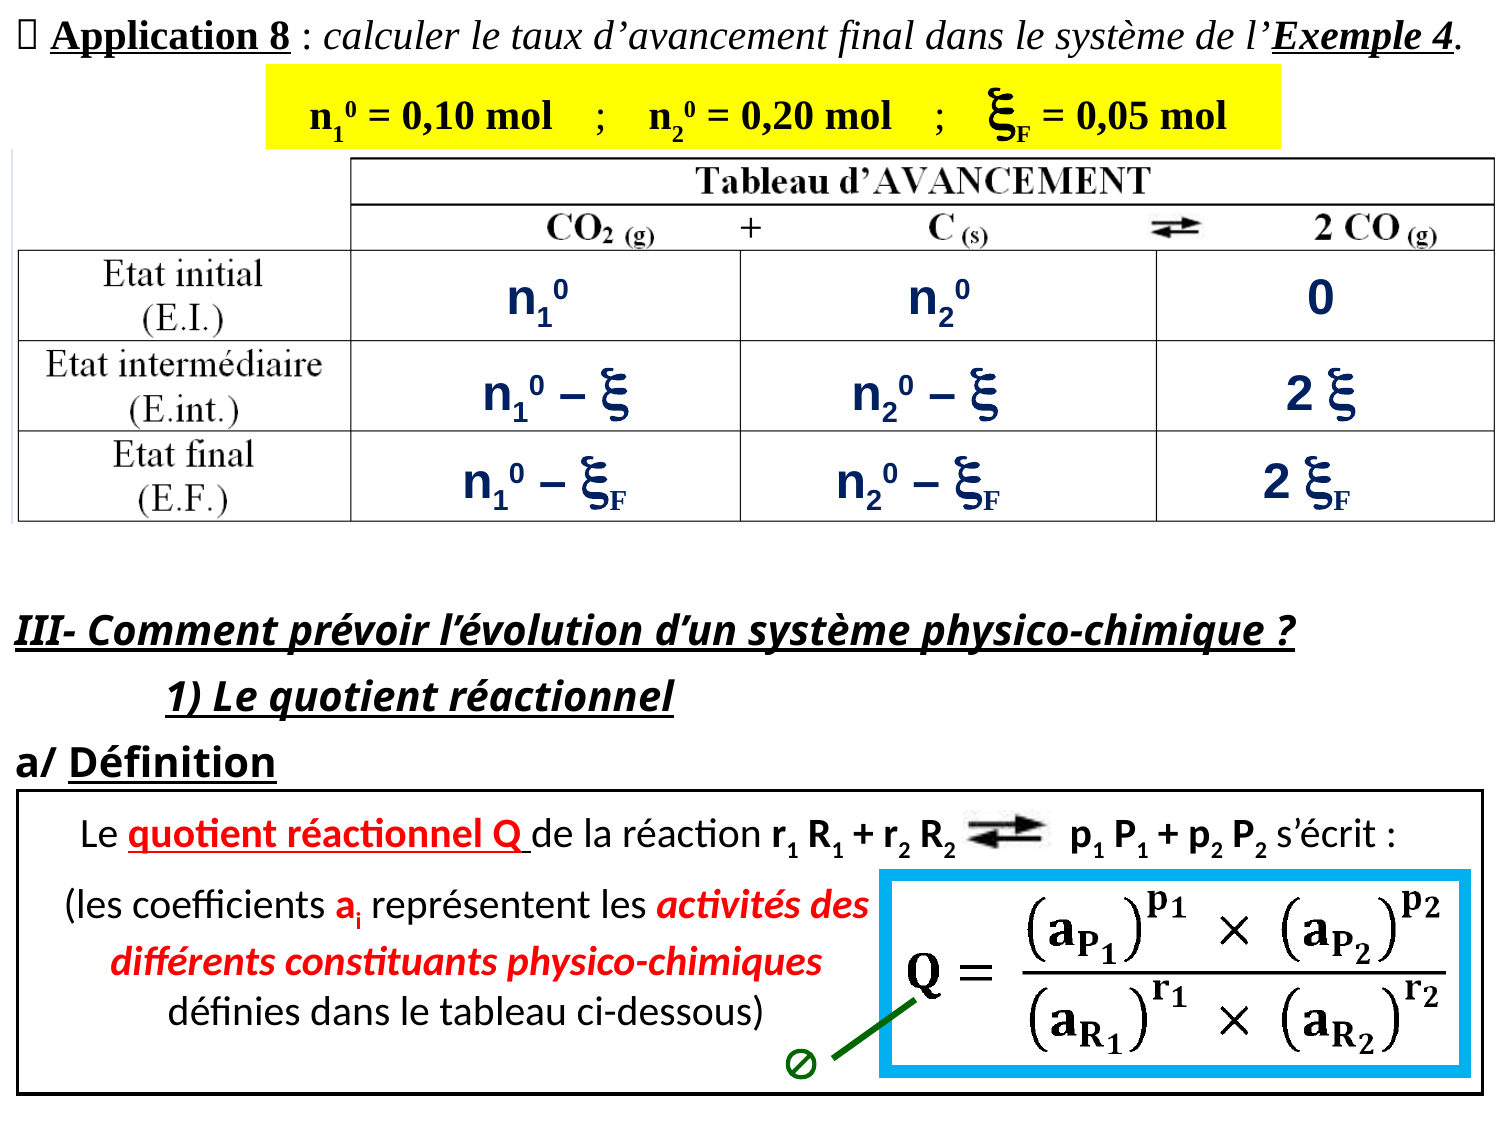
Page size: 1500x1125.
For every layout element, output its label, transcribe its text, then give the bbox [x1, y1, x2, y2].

text_box a/ Définition [0, 728, 336, 793]
text_box [17, 790, 1483, 1094]
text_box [832, 999, 916, 1059]
text_box 1) Le quotient réactionnel [0, 662, 1500, 728]
picture [893, 882, 1458, 1064]
text_box n10 = 0,10 mol ; n20 = 0,20 mol ; xF = 0,05 mol [265, 64, 1282, 147]
text_box  Application 8 : calculer le taux d’avancement final dans le système de l’Exemple 4. [0, 0, 1500, 65]
text_box (les coefficients ai représentent les activités des différents constituants physico-chimiques définies dans le tableau ci-dessous) [41, 869, 892, 1042]
text_box  [766, 1021, 836, 1096]
text_box III- Comment prévoir l’évolution d’un système physico-chimique ? [0, 596, 1500, 661]
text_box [52, 798, 1425, 865]
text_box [11, 148, 1500, 524]
